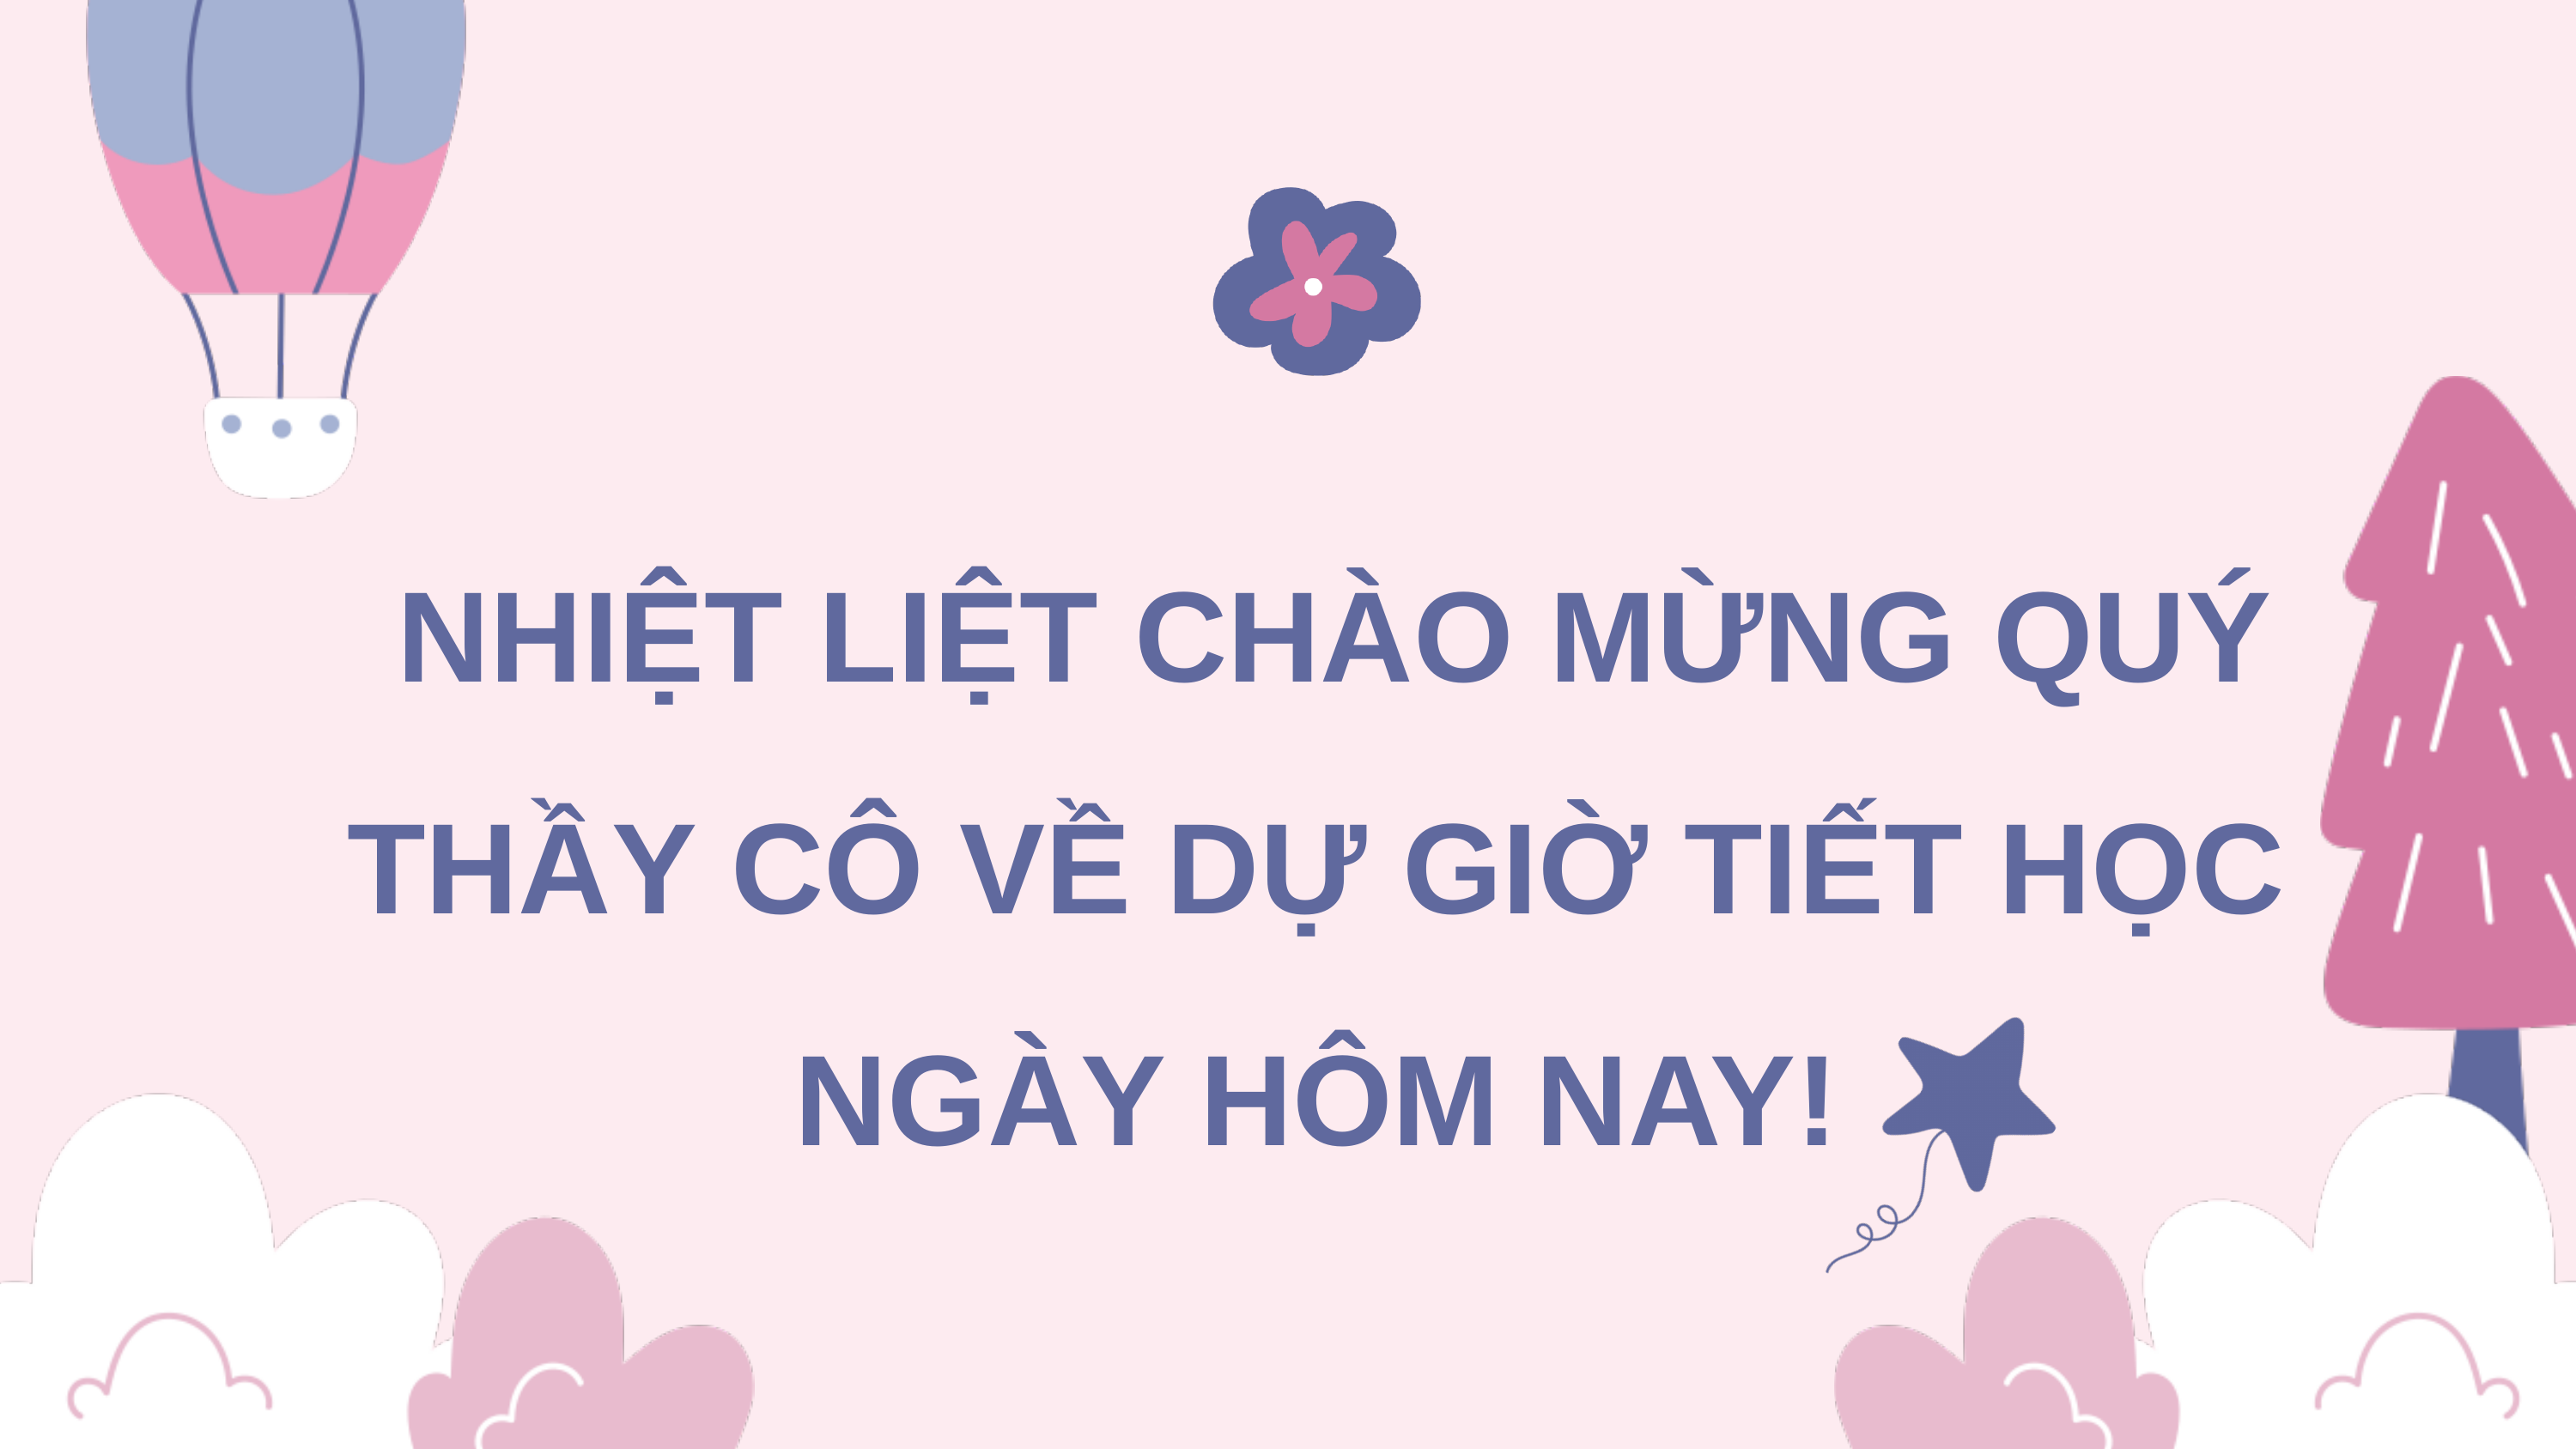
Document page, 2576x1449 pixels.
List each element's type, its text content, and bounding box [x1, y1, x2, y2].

picture [85, 0, 468, 500]
picture [1772, 376, 2576, 1449]
picture [0, 1086, 755, 1449]
picture [1210, 186, 1424, 377]
text_box NHIỆT LIỆT CHÀO MỪNG QUÝ THẦY CÔ VỀ DỰ GIỜ TIẾT HỌC NGÀY HÔM NAY! [340, 476, 2293, 1172]
